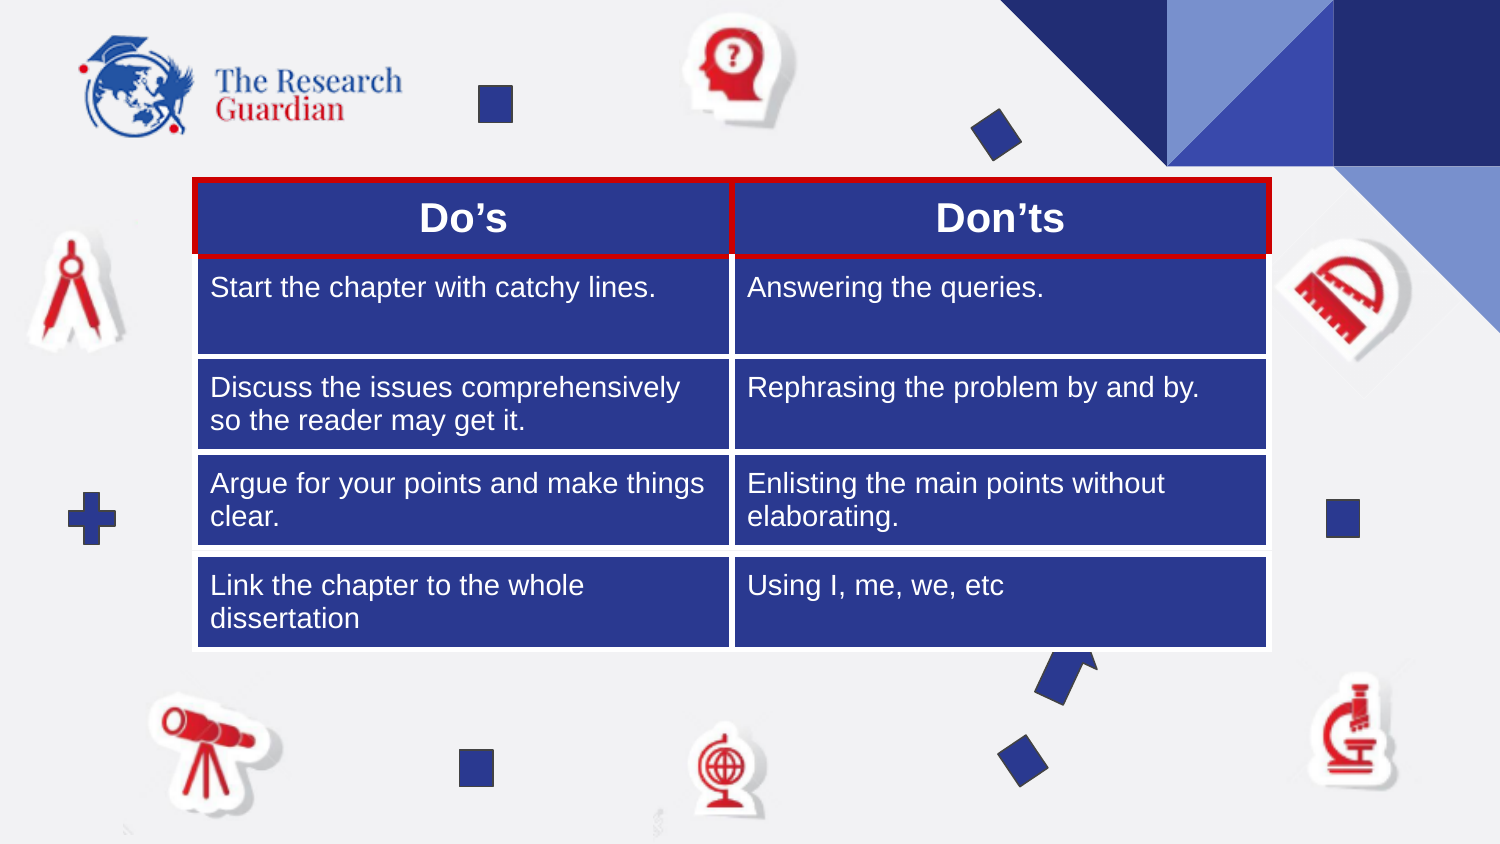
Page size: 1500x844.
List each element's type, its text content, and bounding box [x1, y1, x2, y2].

text_box [1034, 652, 1098, 706]
text_box [997, 735, 1048, 787]
table_cell Rephrasing the problem by and by. [735, 359, 1266, 449]
table_cell Answering the queries. [735, 259, 1266, 354]
text_box [478, 85, 513, 123]
picture [77, 33, 407, 141]
table_header Do’s [198, 183, 729, 254]
picture [1272, 189, 1461, 397]
table_cell Discuss the issues comprehensively so the reader may get it. [198, 359, 729, 449]
picture [14, 219, 139, 367]
table_header Link the chapter to the whole dissertation [198, 557, 729, 647]
table_cell Argue for your points and make things clear. [198, 455, 729, 545]
text_box [68, 492, 115, 545]
text_box [971, 109, 1022, 161]
table_cell Start the chapter with catchy lines. [198, 259, 729, 354]
text_box [1326, 500, 1360, 537]
picture [122, 670, 293, 835]
picture [653, 711, 790, 843]
picture [679, 0, 804, 147]
picture [1278, 658, 1435, 806]
table_header Don’ts [735, 183, 1266, 254]
table_cell Enlisting the main points without elaborating. [735, 455, 1266, 545]
table_header Using I, me, we, etc [735, 557, 1266, 647]
text_box [459, 750, 493, 787]
